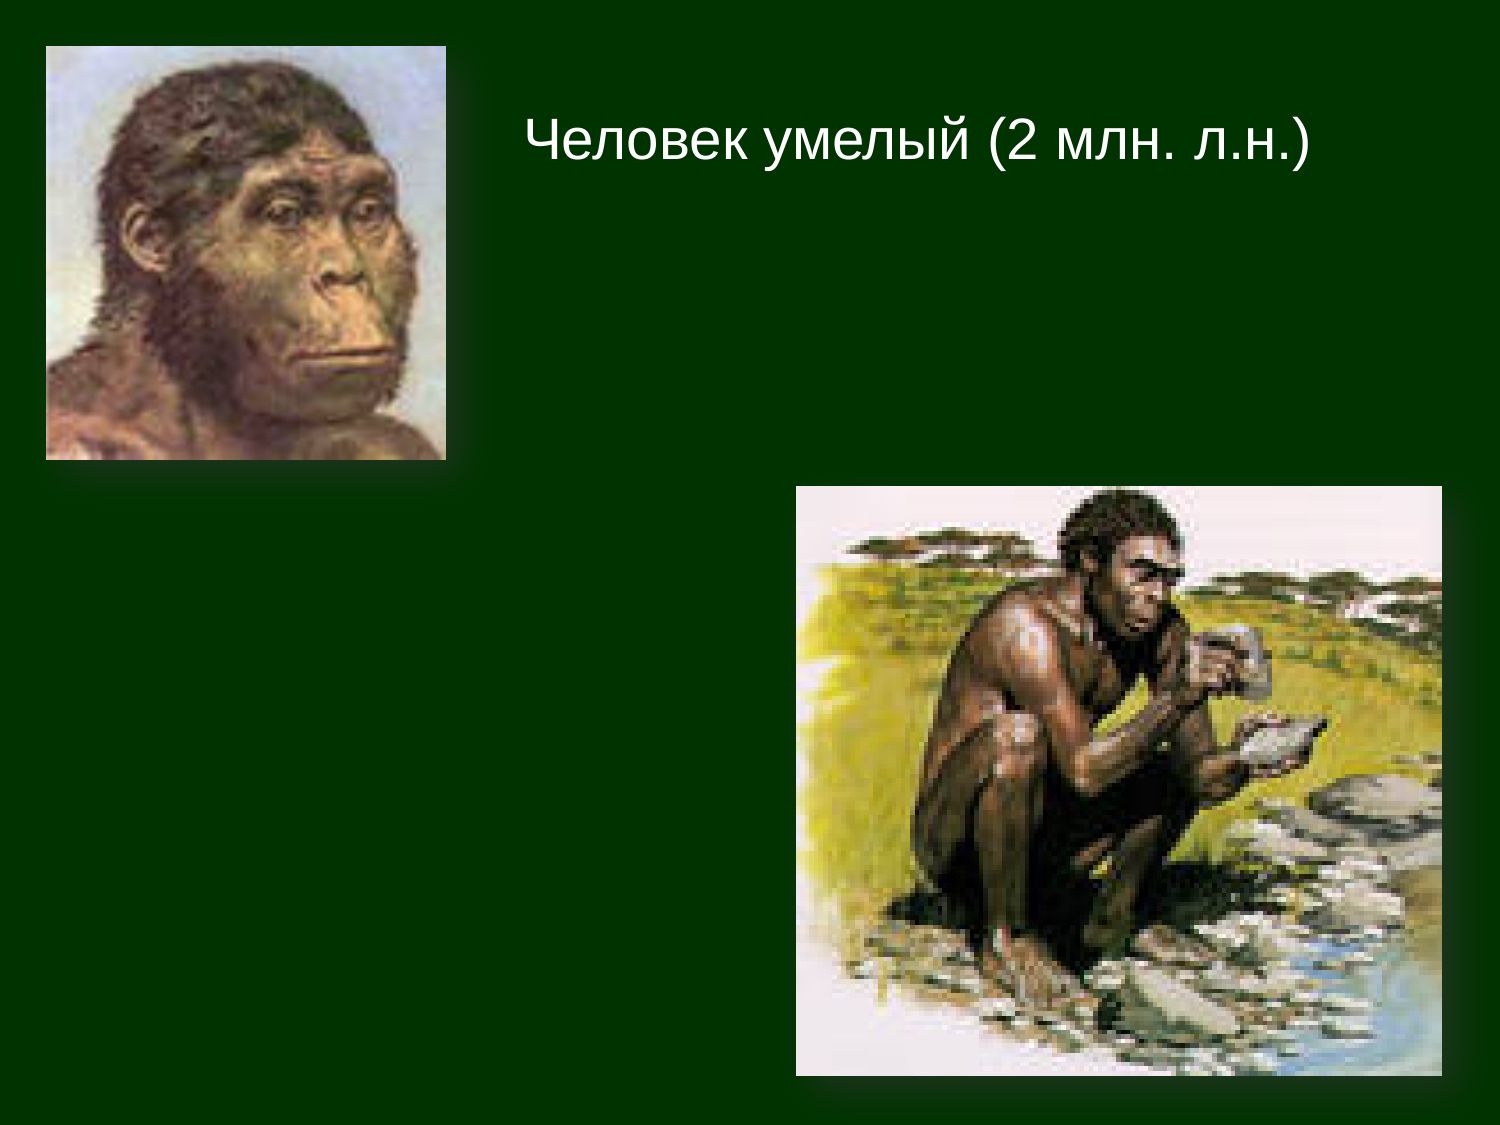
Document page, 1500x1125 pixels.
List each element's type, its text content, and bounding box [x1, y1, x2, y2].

picture [46, 46, 446, 460]
text_box Человек умелый (2 млн. л.н.) [508, 93, 1328, 179]
picture [796, 486, 1442, 1077]
